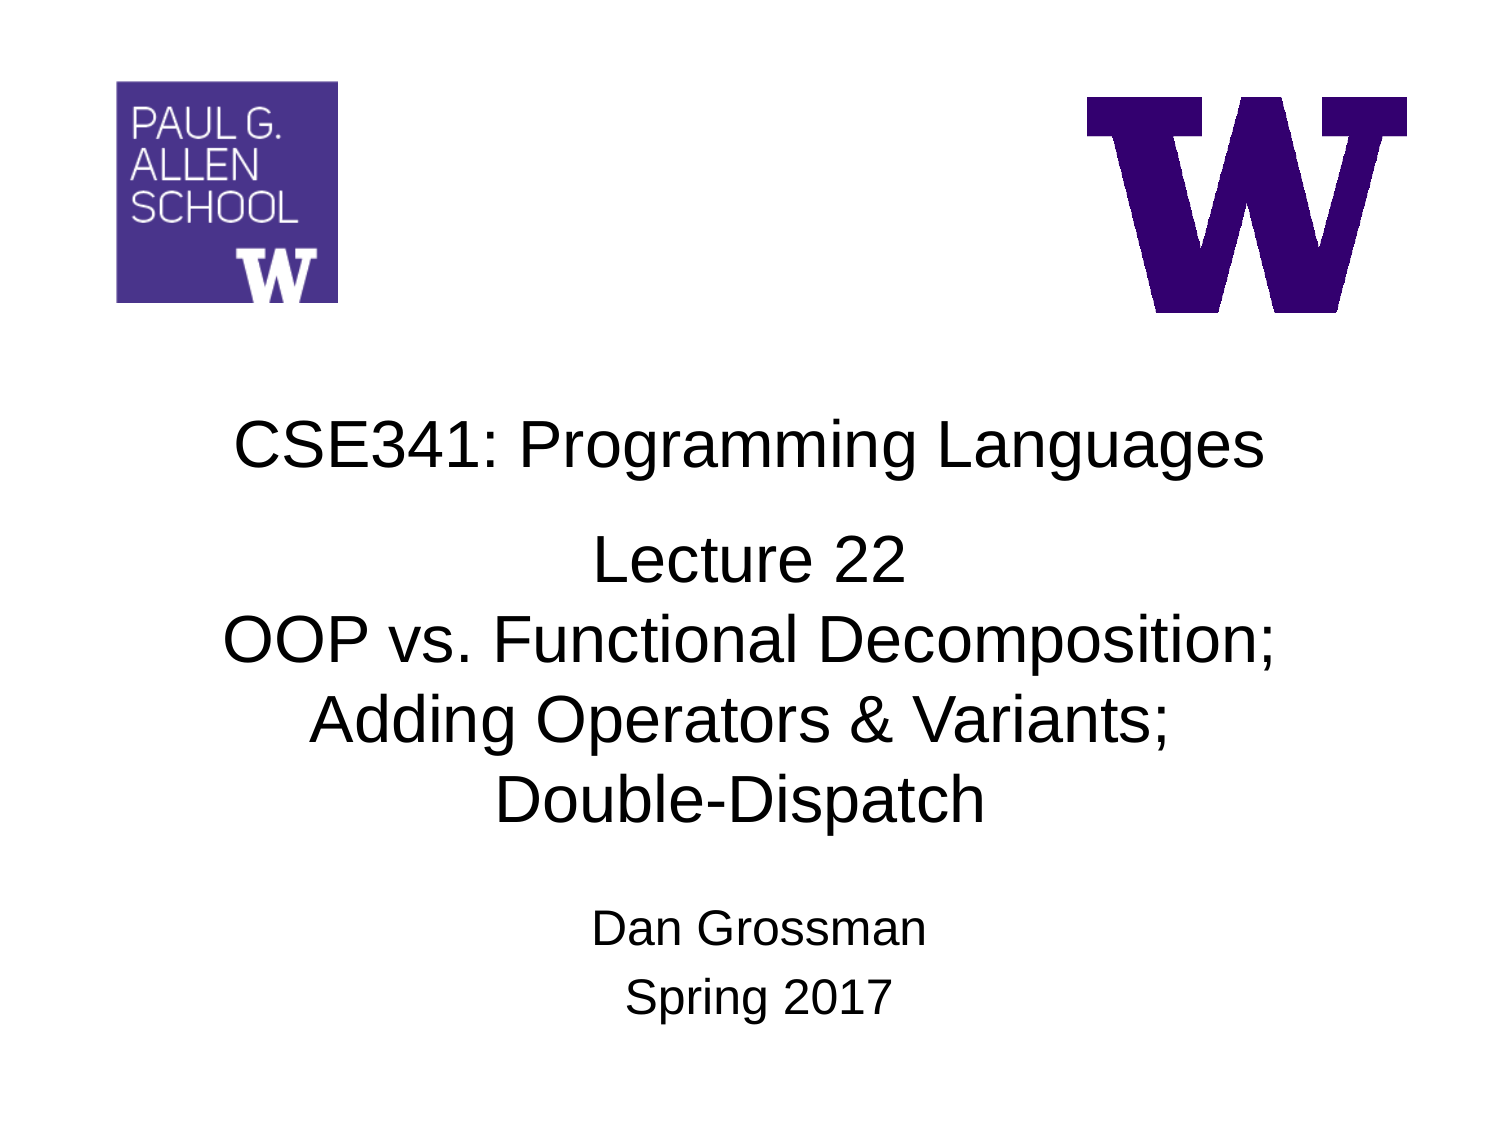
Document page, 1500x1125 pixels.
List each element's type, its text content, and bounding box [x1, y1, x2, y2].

subtitle Dan Grossman Spring 2017 [215, 887, 1304, 1088]
title CSE341: Programming Languages Lecture 22 OOP vs. Functional Decomposition; Adding Operators & Variants; Double-Dispatch [112, 437, 1388, 801]
picture [116, 80, 338, 303]
picture [1086, 97, 1407, 313]
